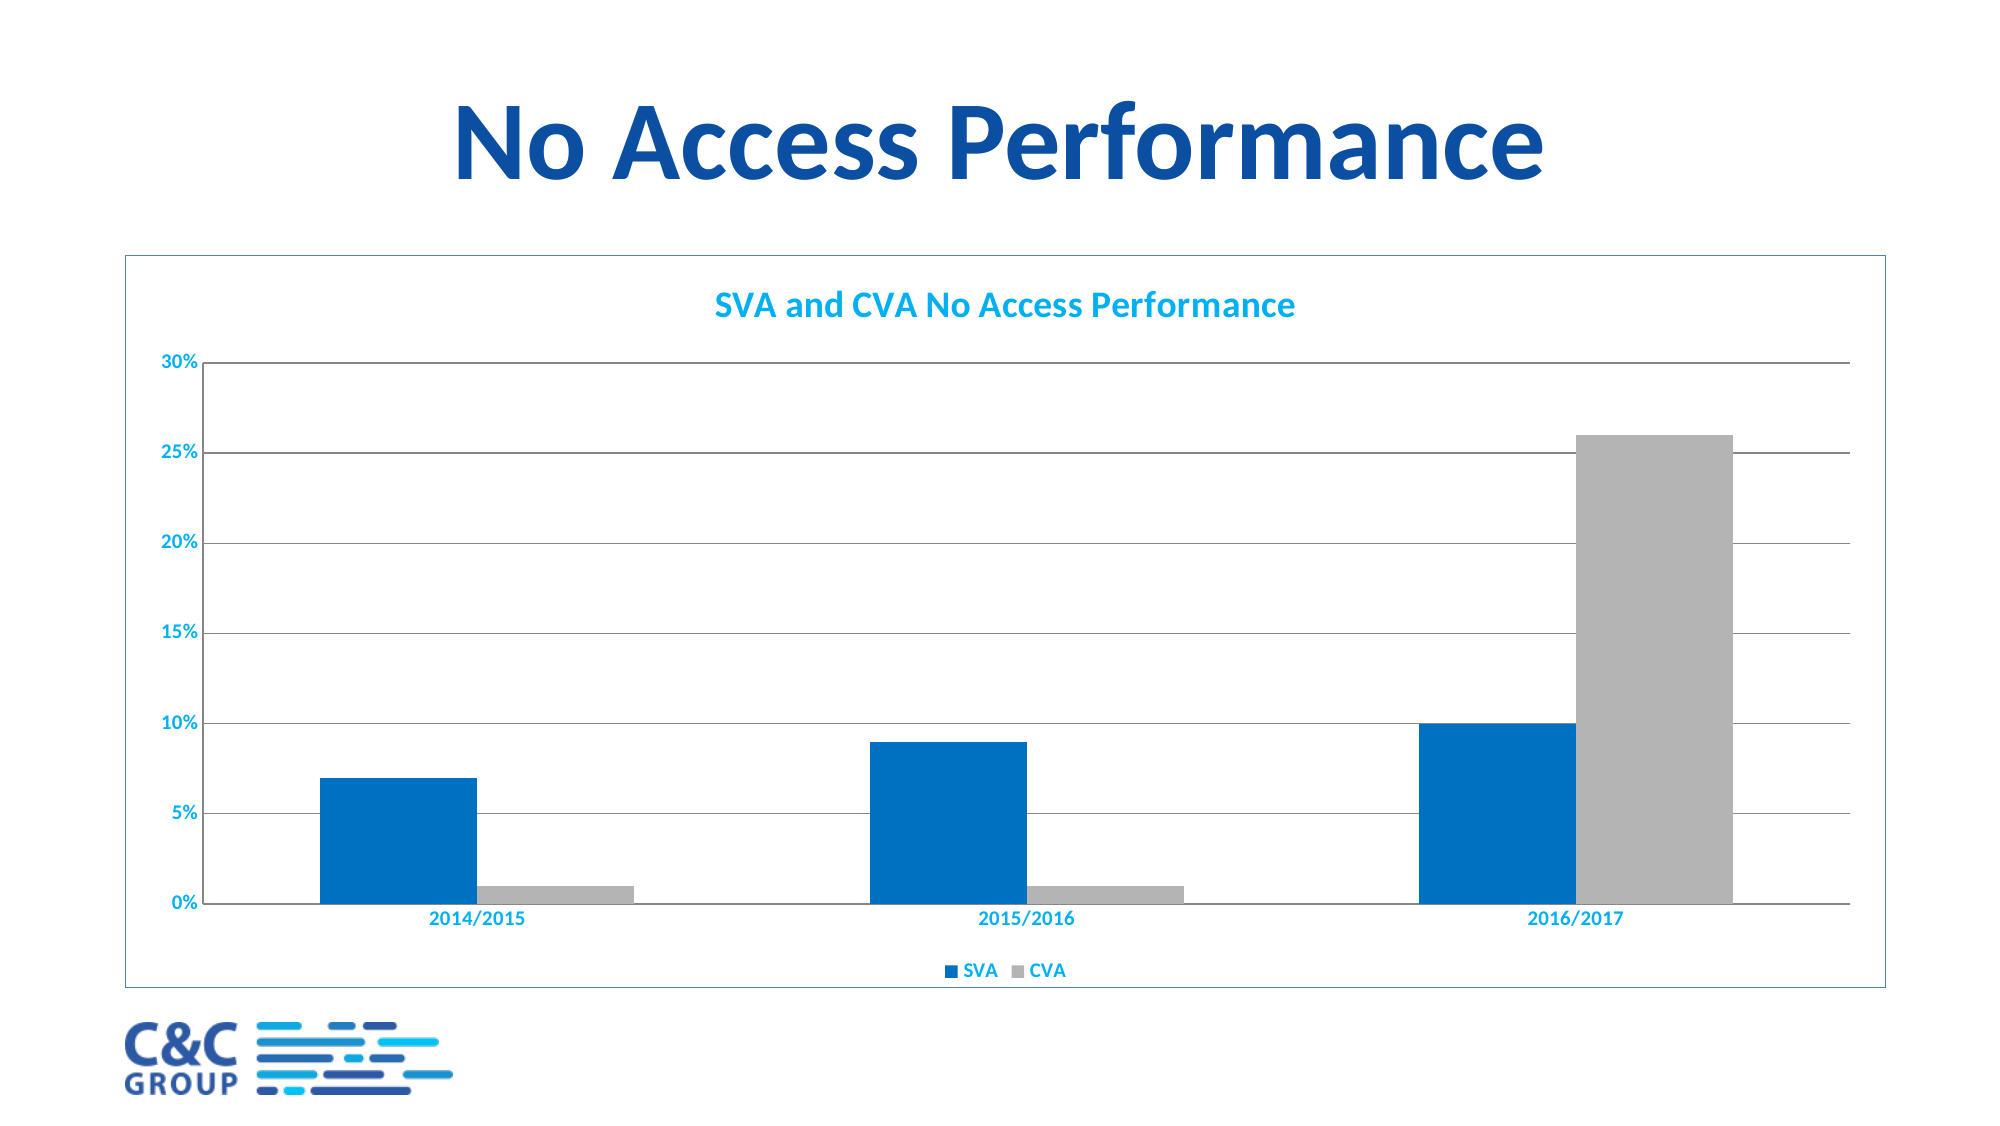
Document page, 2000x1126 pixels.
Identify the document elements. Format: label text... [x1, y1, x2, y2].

chart [125, 255, 1886, 989]
picture [125, 1022, 453, 1095]
title No Access Performance [137, 59, 1863, 251]
